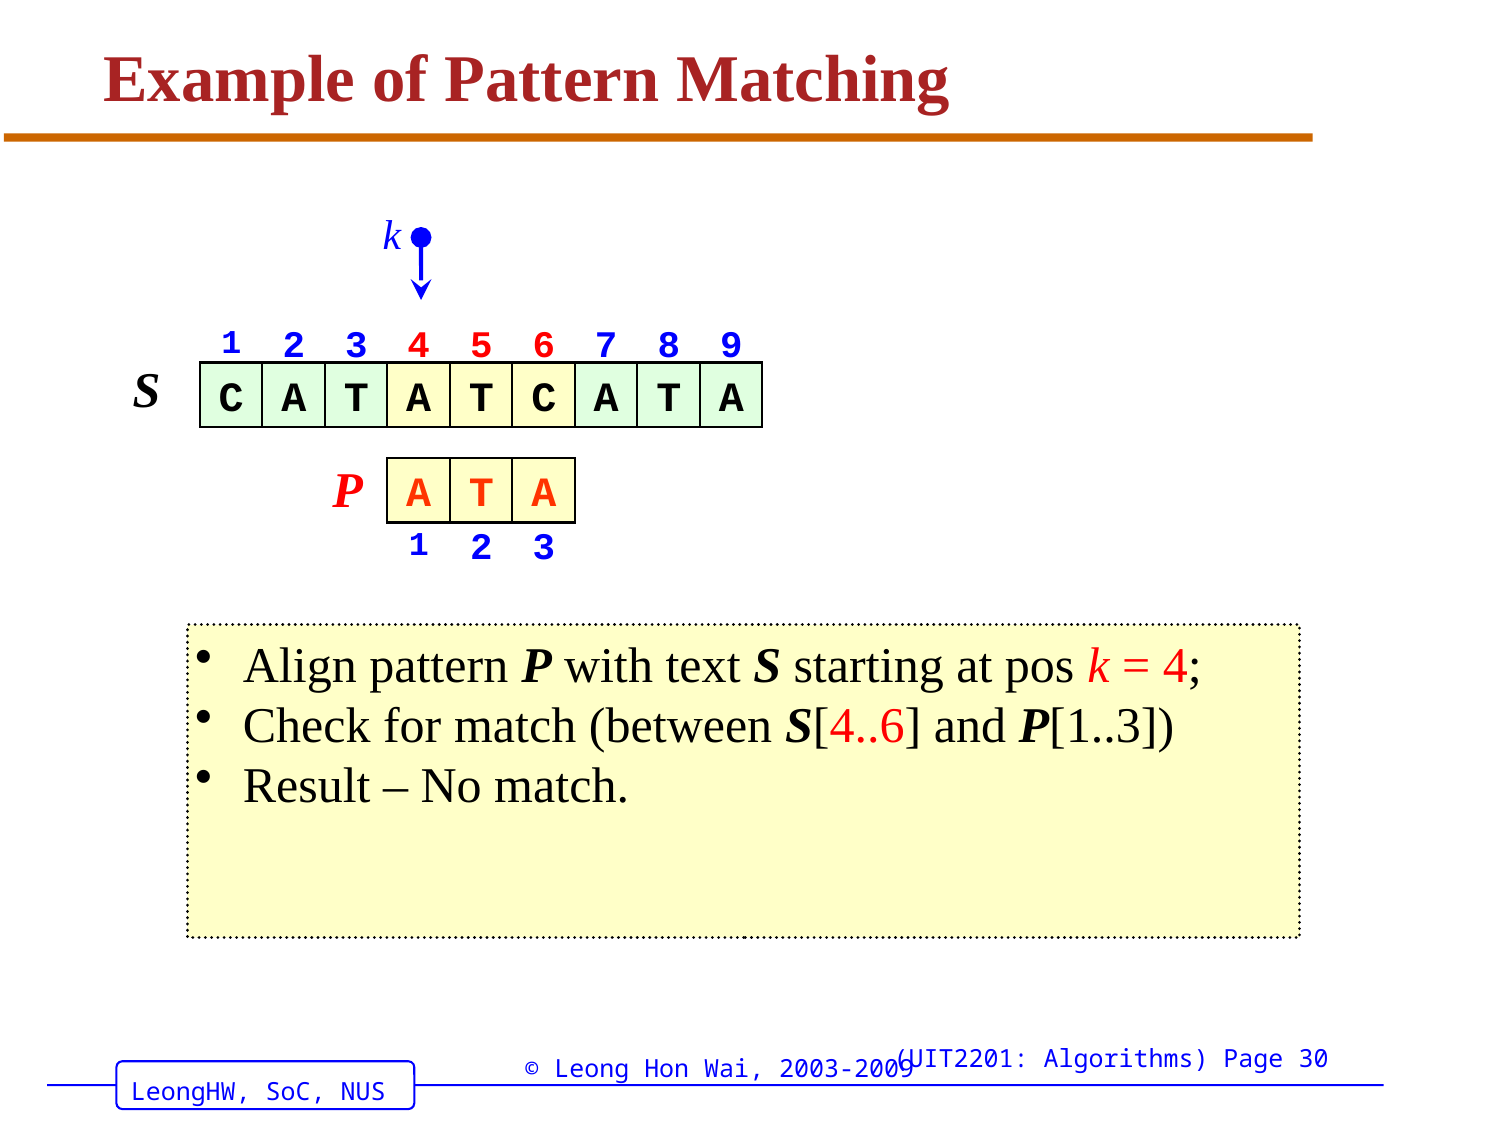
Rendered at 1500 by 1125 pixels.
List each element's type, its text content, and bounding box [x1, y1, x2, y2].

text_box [124, 312, 763, 430]
text_box Align pattern P with text S starting at pos k = 4; Check for match (between S[4..6] and P[1..3]) Result – No match. [187, 624, 1300, 938]
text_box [324, 449, 576, 576]
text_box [374, 199, 422, 301]
title Example of Pattern Matching [88, 18, 1365, 125]
